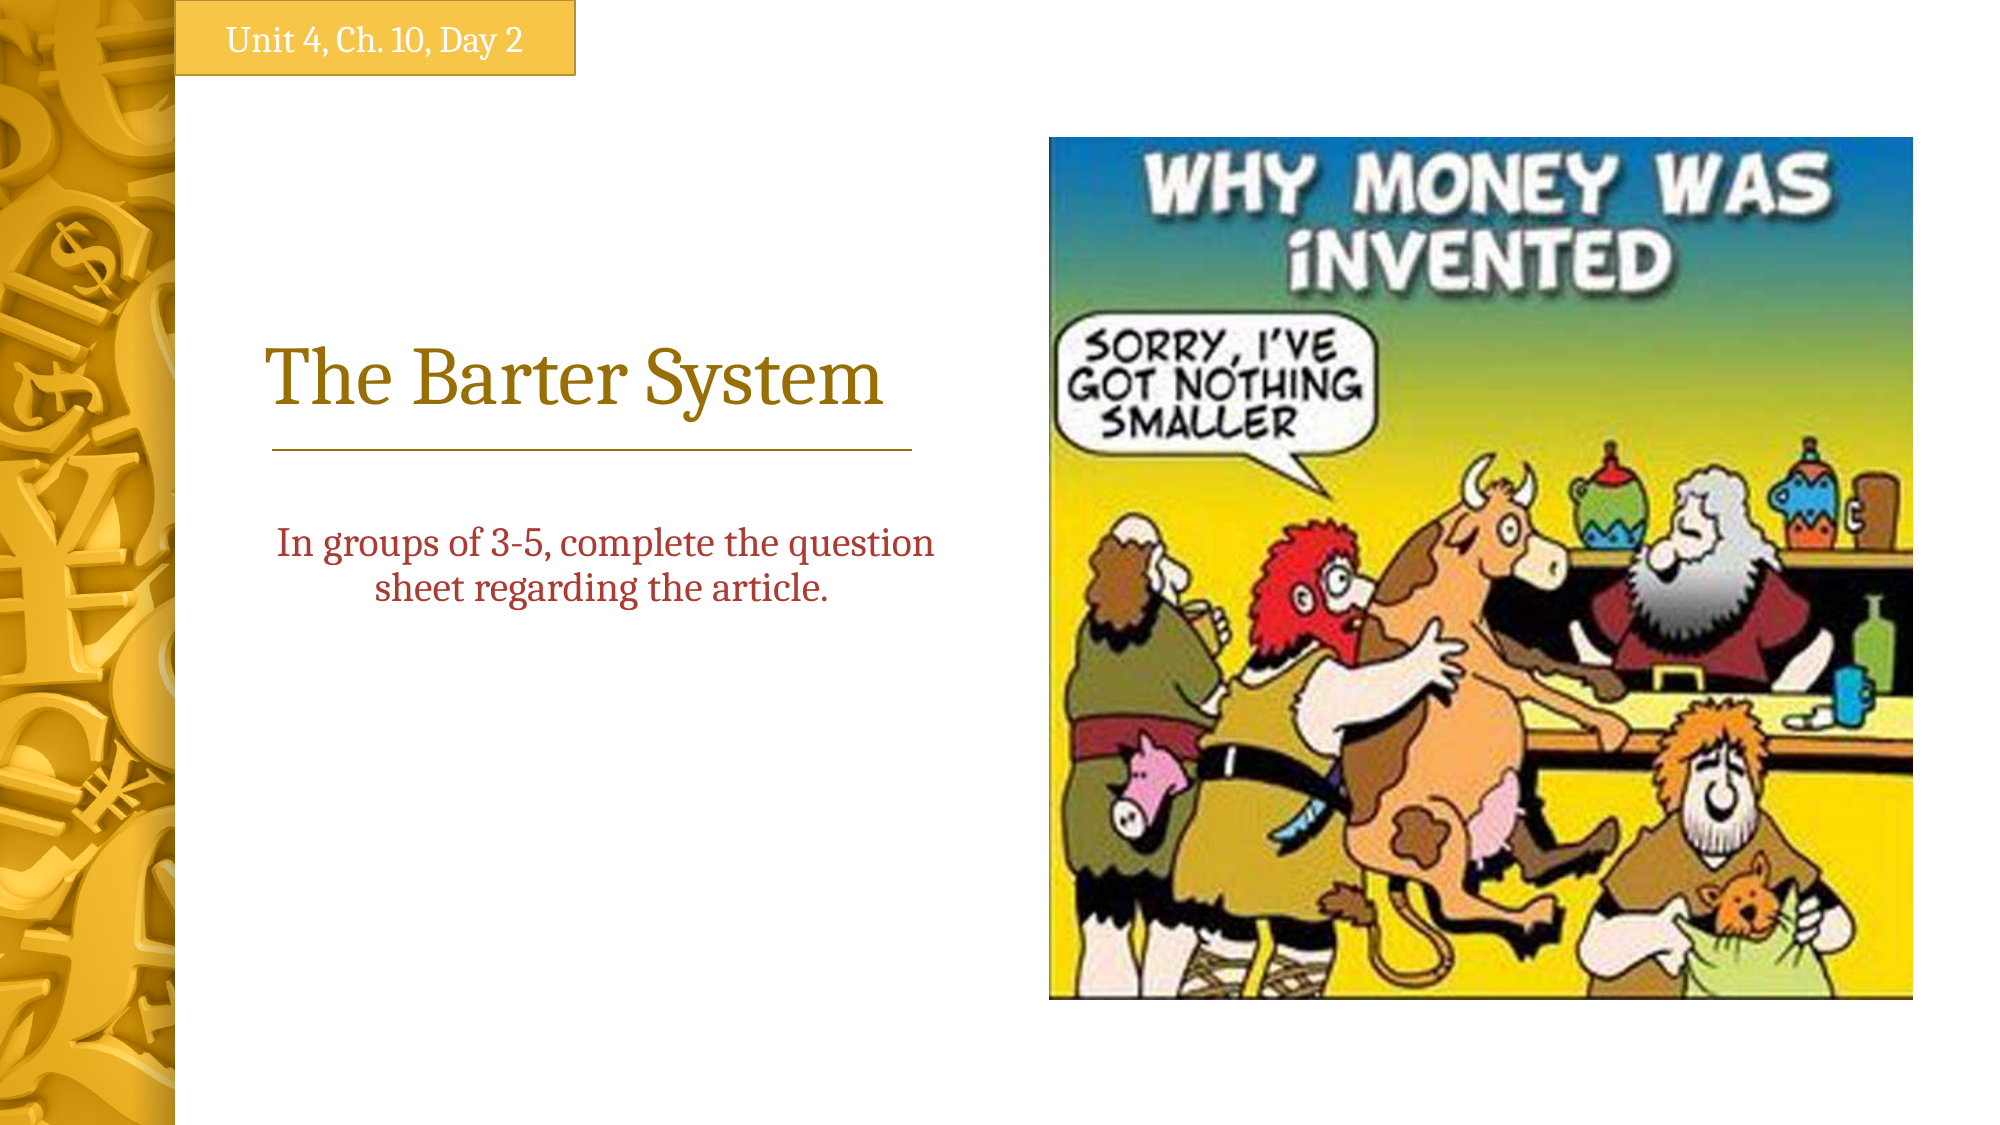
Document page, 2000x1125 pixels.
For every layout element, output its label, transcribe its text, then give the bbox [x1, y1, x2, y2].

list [1049, 137, 1913, 1000]
title The Barter System [249, 112, 1050, 429]
list In groups of 3-5, complete the question sheet regarding the article. [212, 512, 1000, 800]
picture [0, 0, 175, 1125]
text_box Unit 4, Ch. 10, Day 2 [174, 0, 576, 76]
